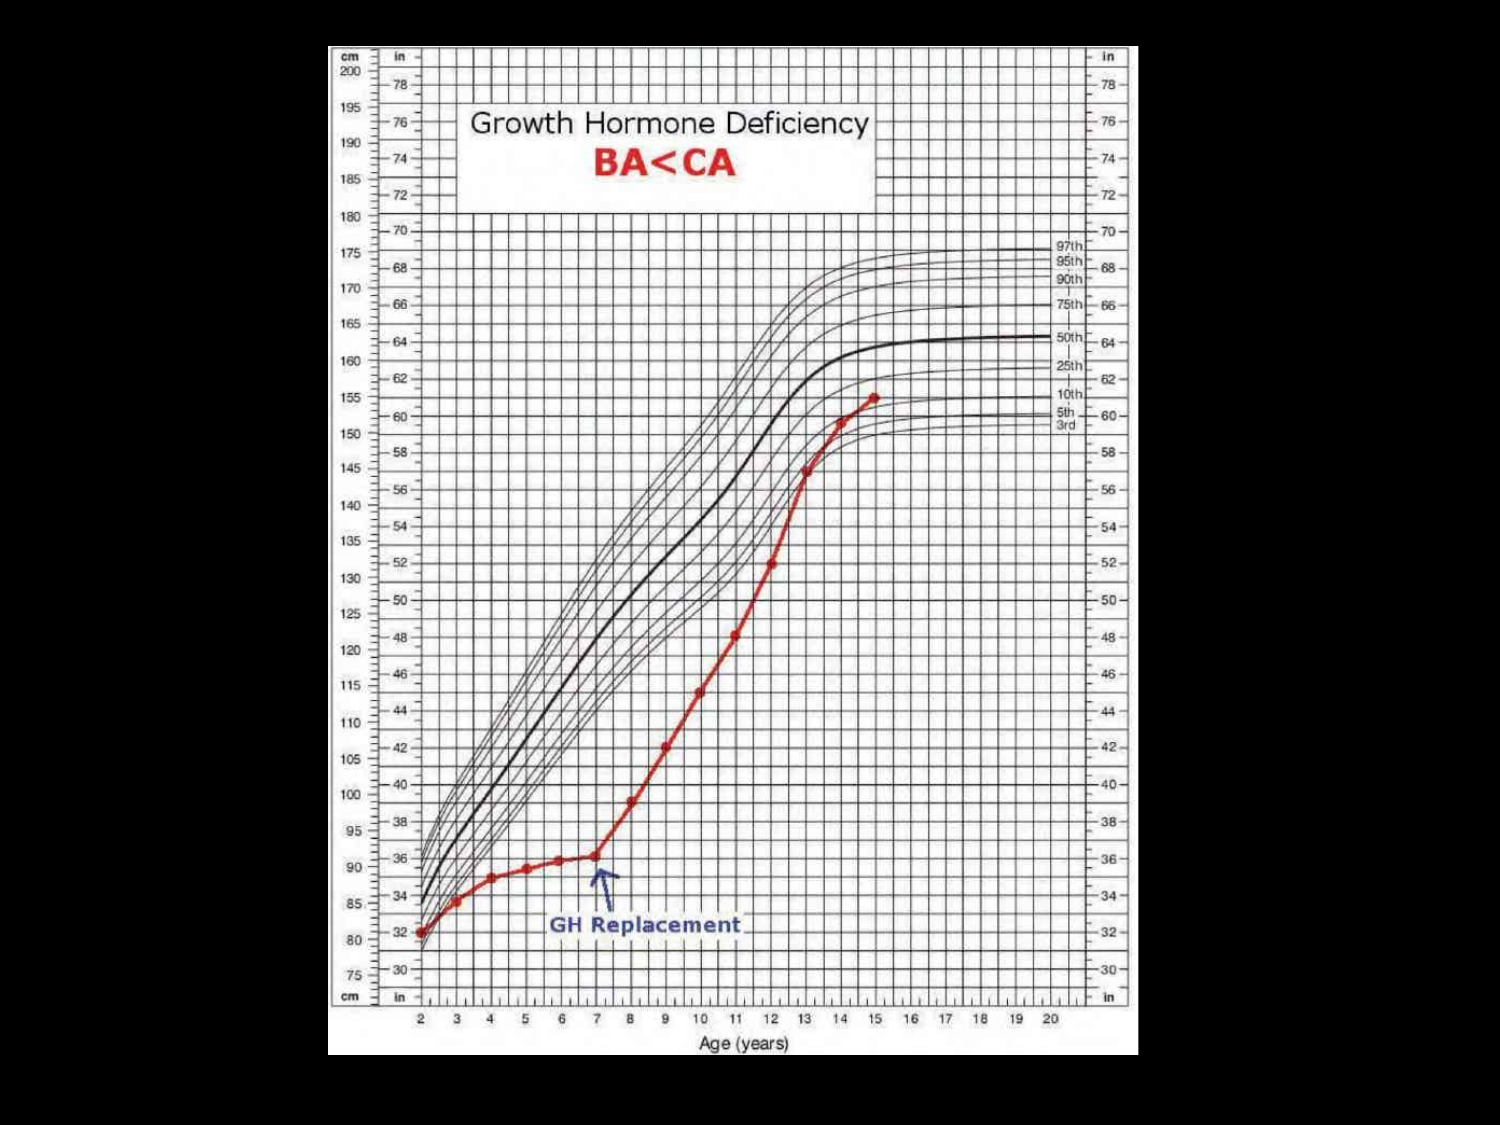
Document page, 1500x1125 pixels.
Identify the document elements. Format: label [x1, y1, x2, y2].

list [330, 49, 1137, 1053]
